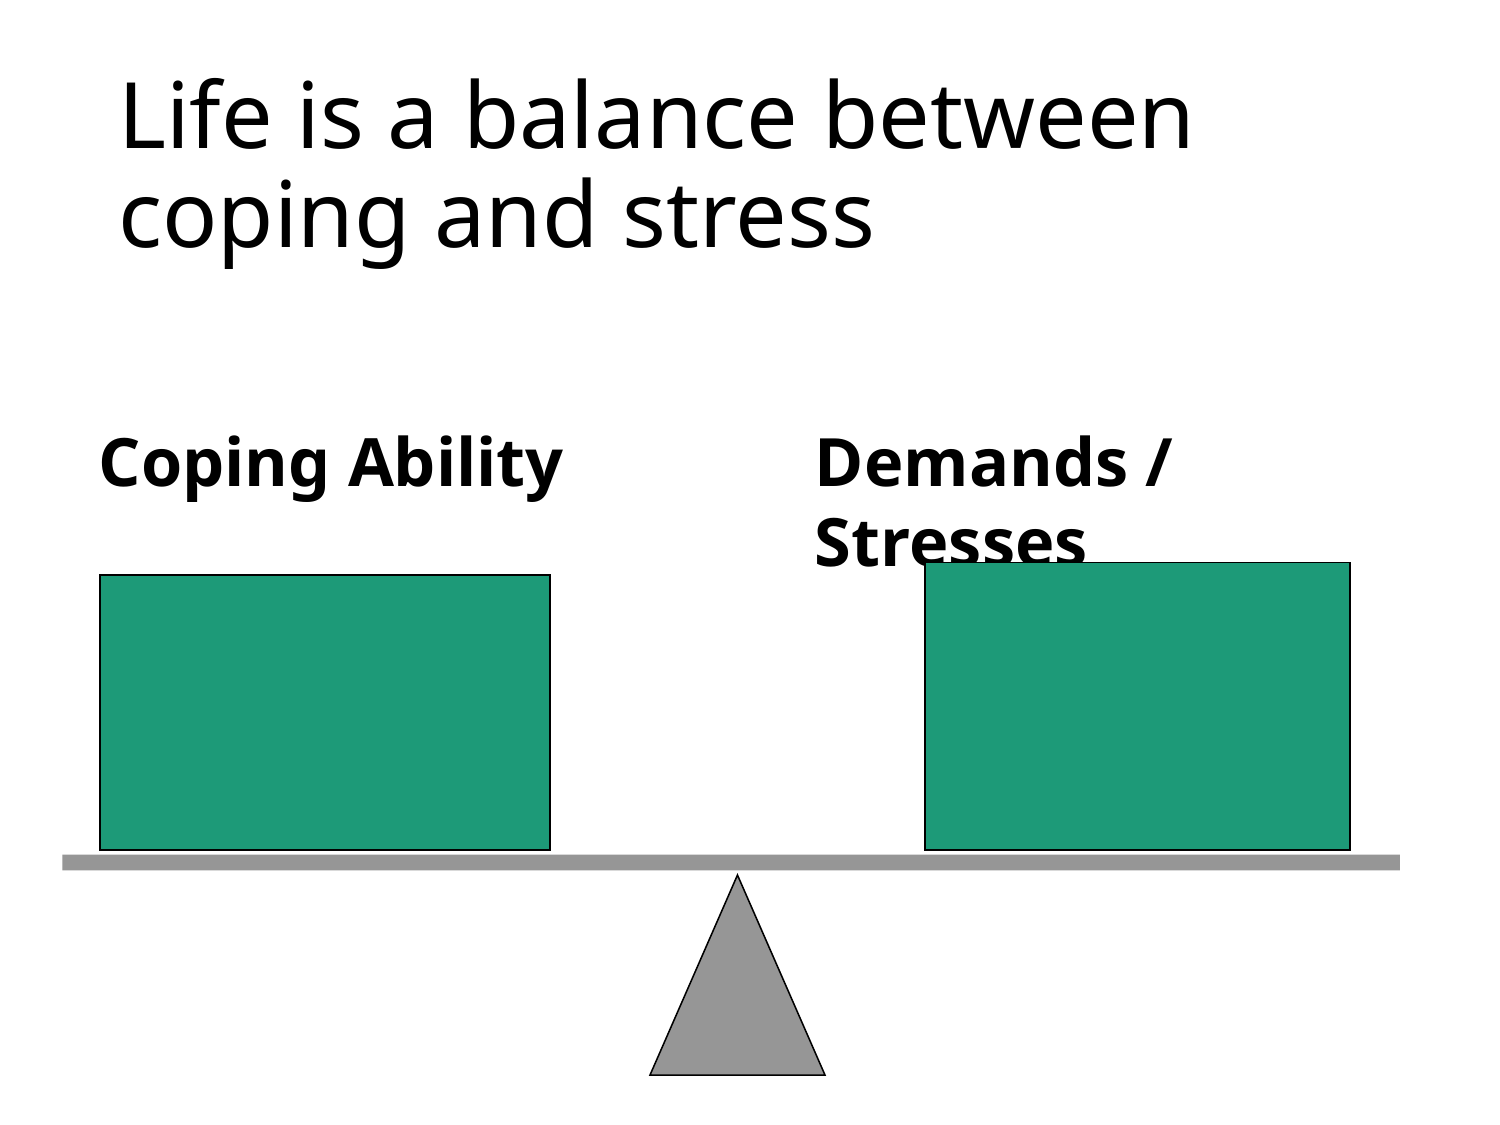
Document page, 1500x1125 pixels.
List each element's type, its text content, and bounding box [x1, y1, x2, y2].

text_box [650, 875, 826, 1076]
title Life is a balance between coping and stress [103, 59, 1397, 278]
text_box Demands / Stresses [800, 412, 1438, 588]
text_box [924, 562, 1350, 850]
text_box Coping Ability [83, 412, 579, 508]
text_box [99, 575, 550, 850]
